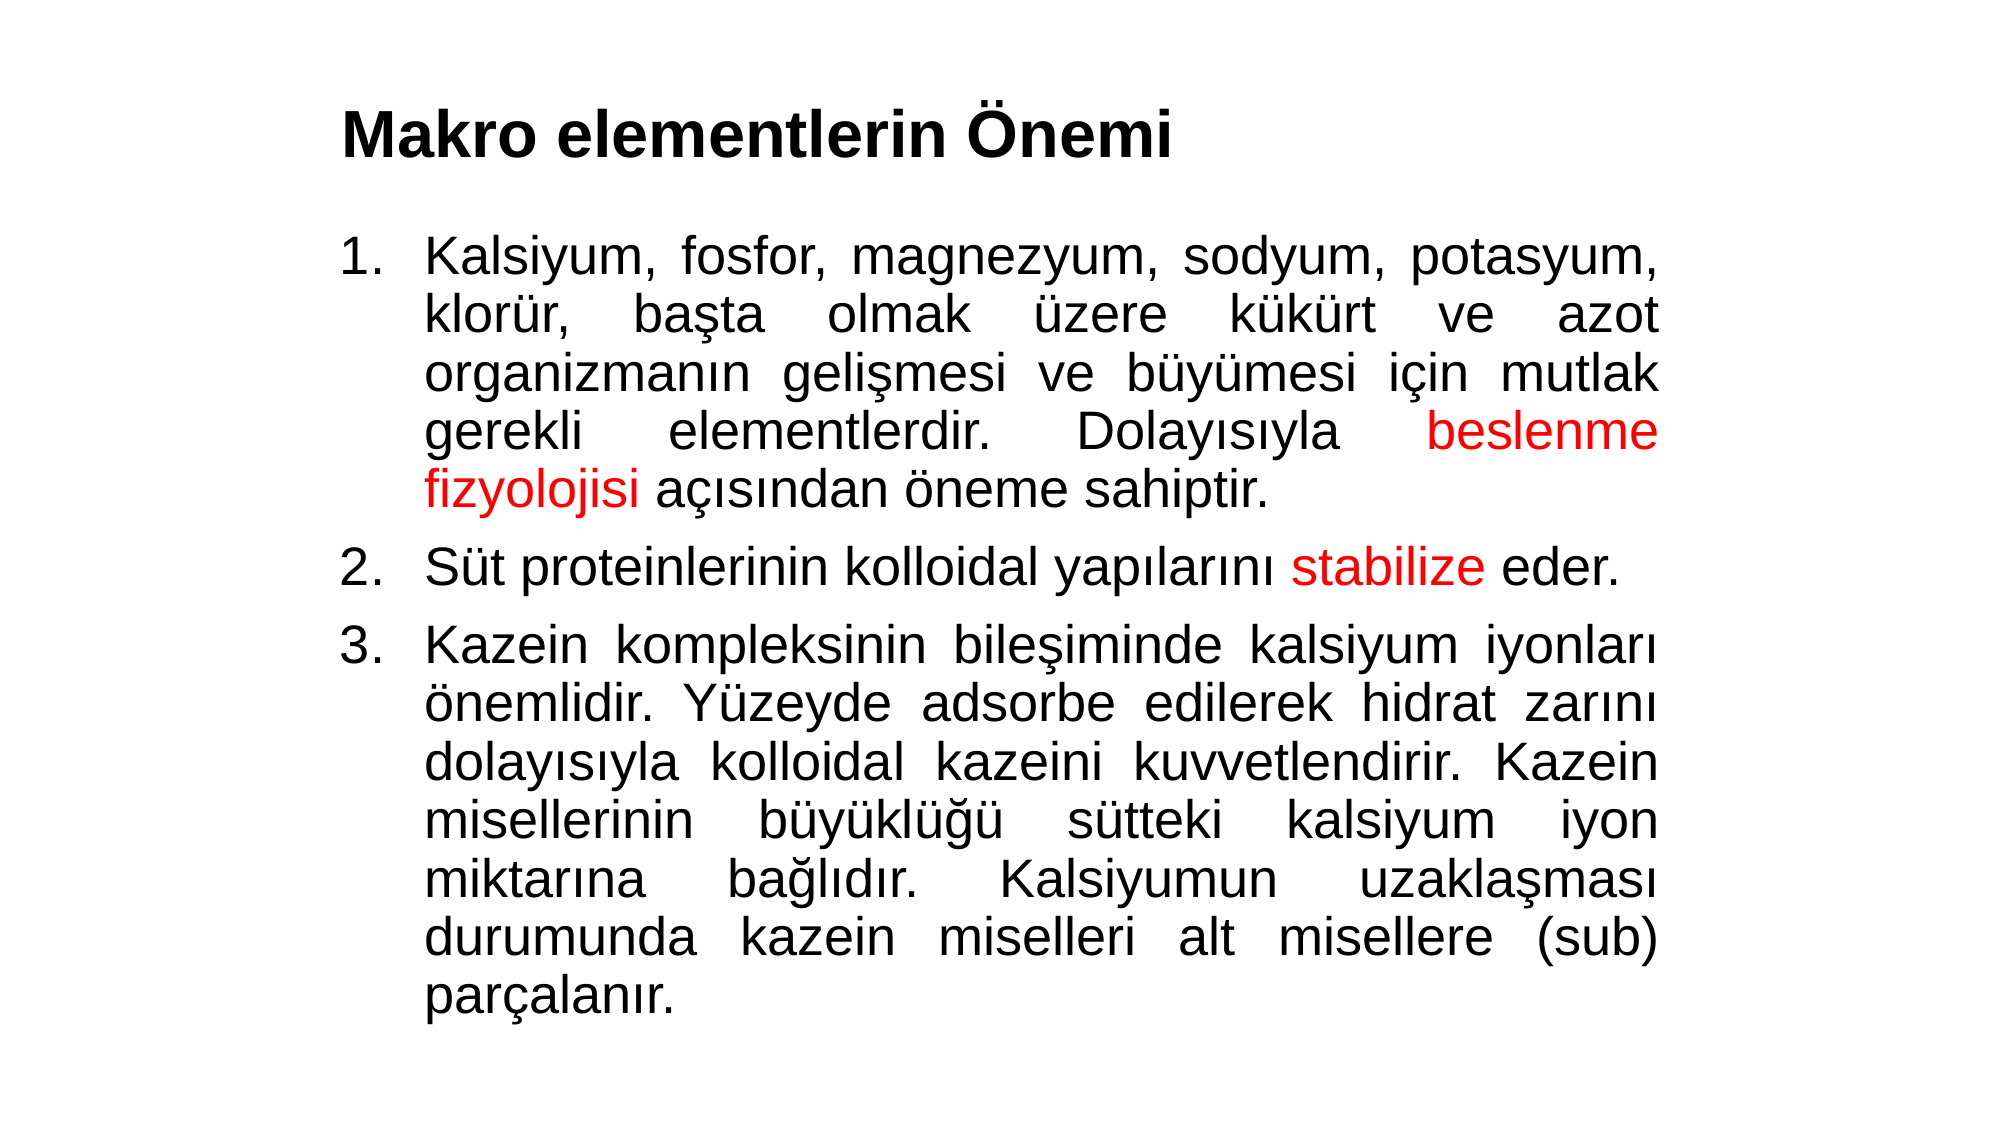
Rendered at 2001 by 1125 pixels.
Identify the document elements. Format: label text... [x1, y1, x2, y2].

list Kalsiyum, fosfor, magnezyum, sodyum, potasyum, klorür, başta olmak üzere kükürt ve azot organizmanın gelişmesi ve büyümesi için mutlak gerekli elementlerdir. Dolayısıyla beslenme fizyolojisi açısından öneme sahiptir. Süt proteinlerinin kolloidal yapılarını stabilize eder. Kazein kompleksinin bileşiminde kalsiyum iyonları önemlidir. Yüzeyde adsorbe edilerek hidrat zarını dolayısıyla kolloidal kazeini kuvvetlendirir. Kazein misellerinin büyüklüğü sütteki kalsiyum iyon miktarına bağlıdır. Kalsiyumun uzaklaşması durumunda kazein miselleri alt misellere (sub) parçalanır. [324, 220, 1675, 1038]
title Makro elementlerin Önemi [326, 42, 1677, 231]
